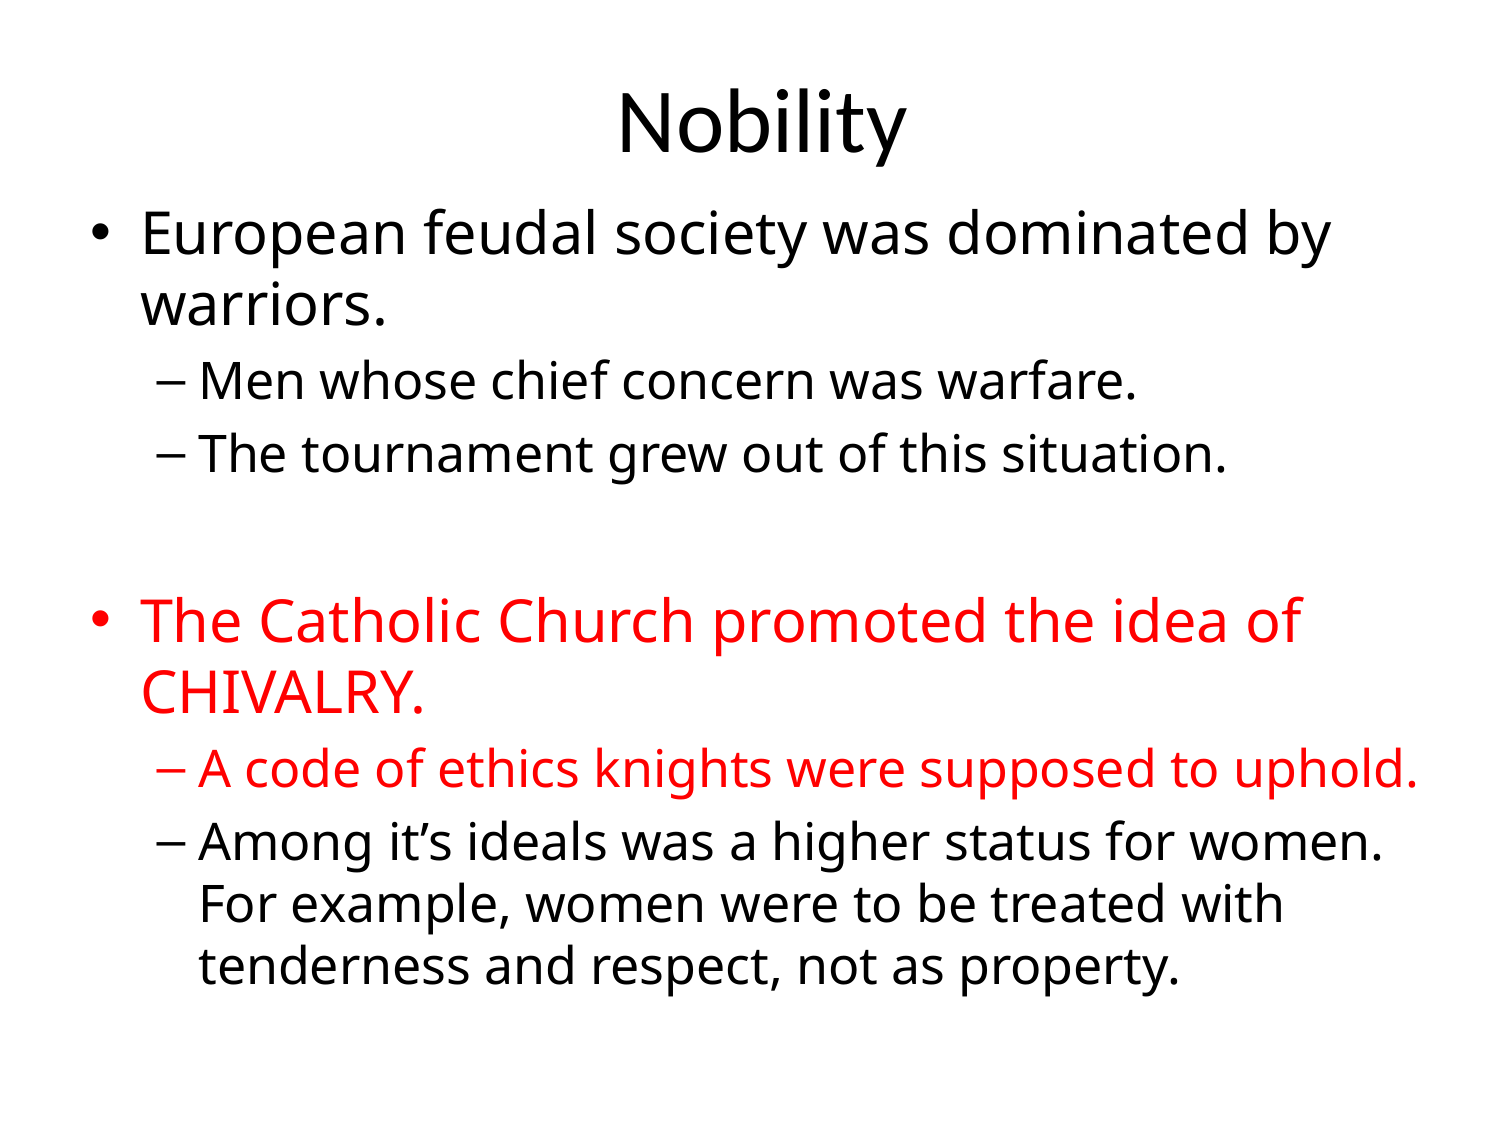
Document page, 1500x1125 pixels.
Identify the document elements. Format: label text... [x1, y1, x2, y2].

title Nobility [87, 45, 1438, 187]
list European feudal society was dominated by warriors. Men whose chief concern was warfare. The tournament grew out of this situation. The Catholic Church promoted the idea of CHIVALRY. A code of ethics knights were supposed to uphold. Among it’s ideals was a higher status for women. For example, women were to be treated with tenderness and respect, not as property. [75, 187, 1450, 1055]
